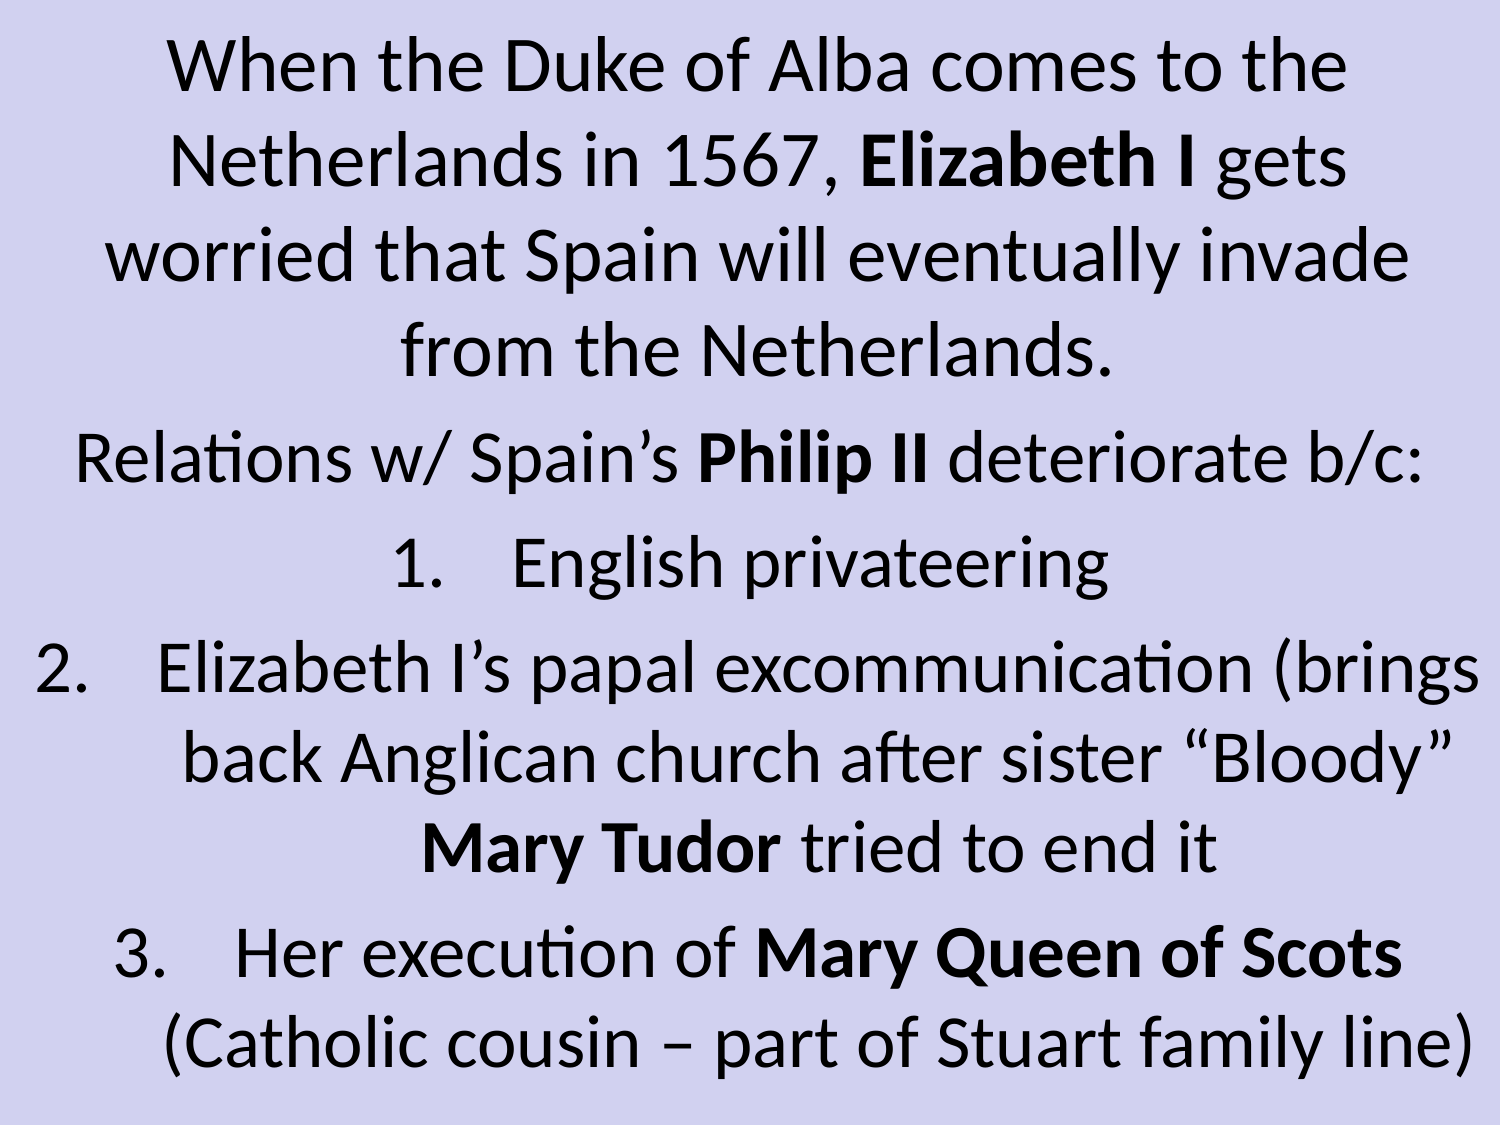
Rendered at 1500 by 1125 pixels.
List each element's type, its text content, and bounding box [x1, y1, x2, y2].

list When the Duke of Alba comes to the Netherlands in 1567, Elizabeth I gets worried that Spain will eventually invade from the Netherlands. Relations w/ Spain’s Philip II deteriorate b/c: English privateering Elizabeth I’s papal excommunication (brings back Anglican church after sister “Bloody” Mary Tudor tried to end it Her execution of Mary Queen of Scots (Catholic cousin – part of Stuart family line) [0, 4, 1500, 994]
